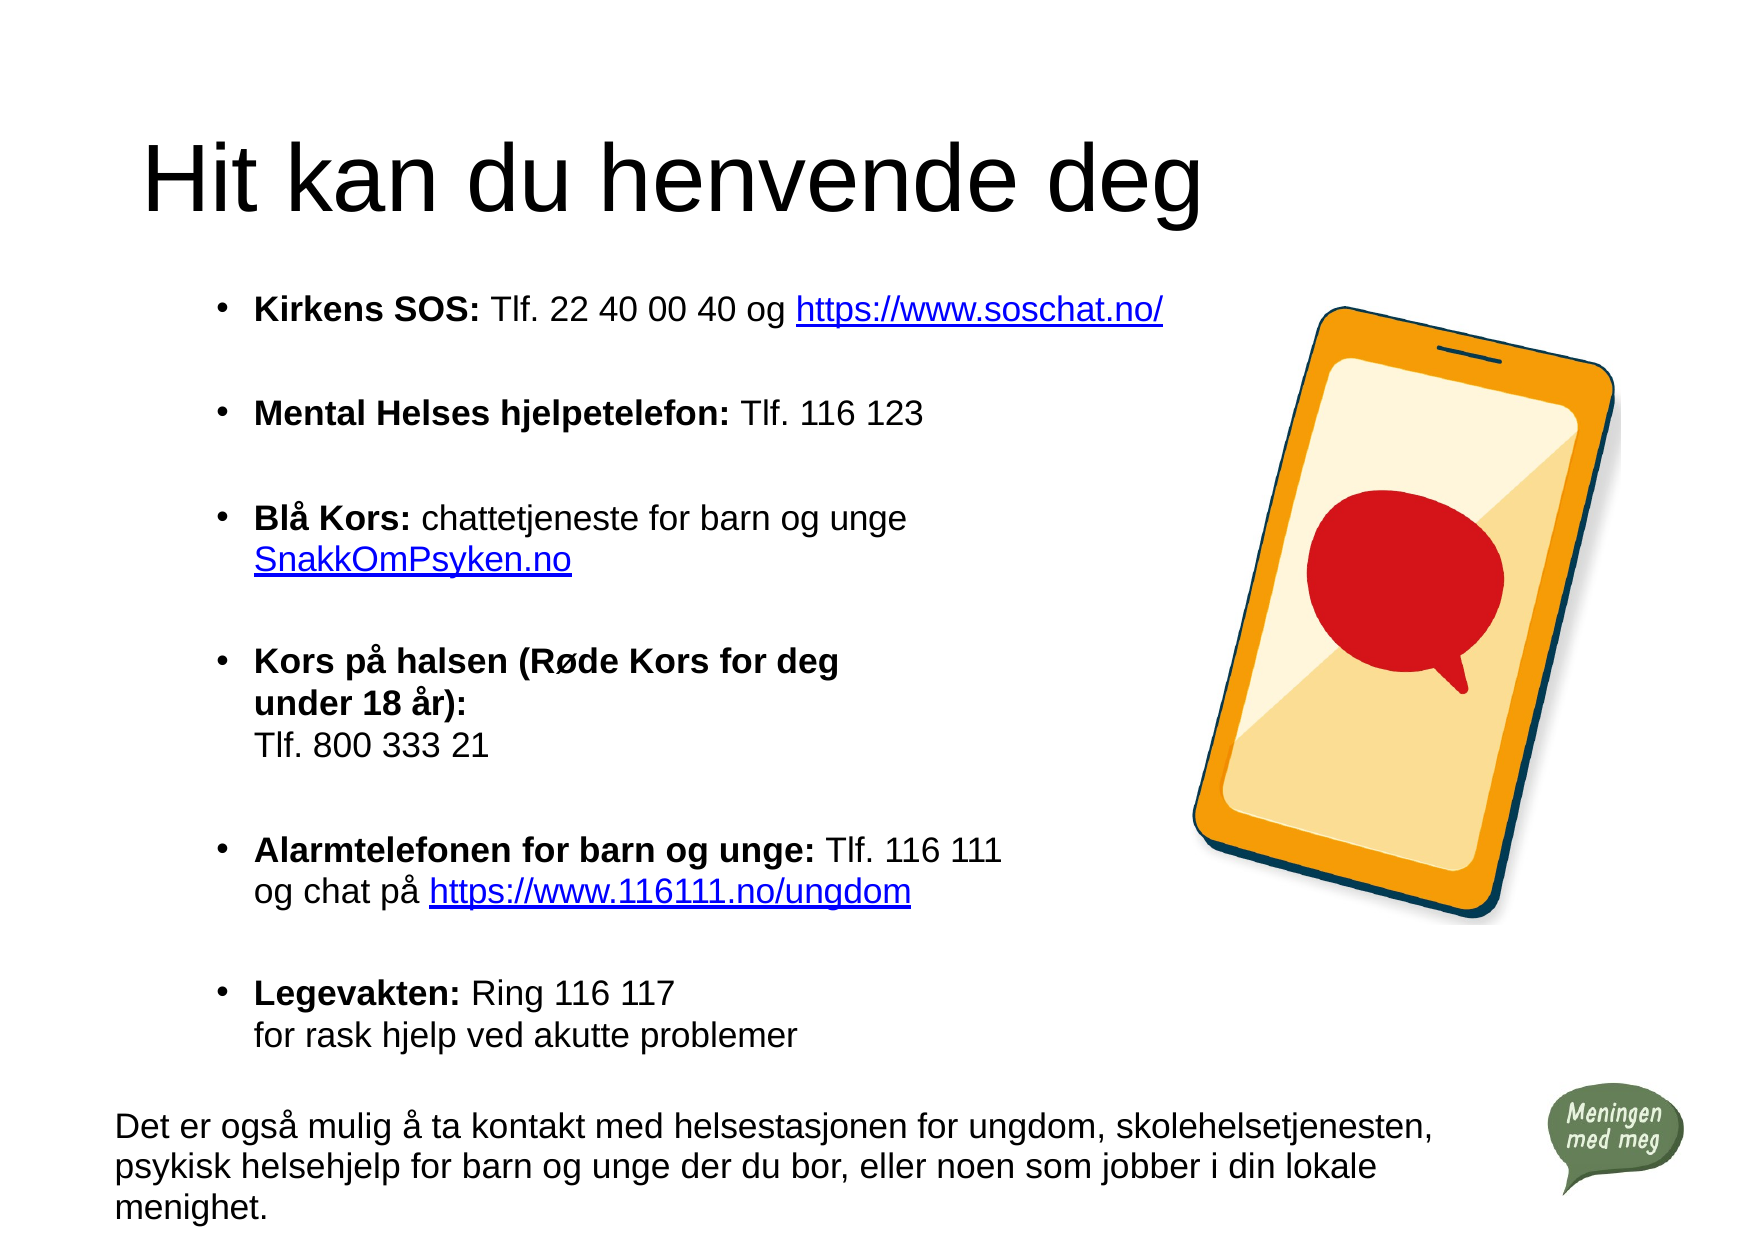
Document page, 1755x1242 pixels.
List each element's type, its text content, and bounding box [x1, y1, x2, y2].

picture [1190, 306, 1622, 925]
text_box Kirkens SOS: Tlf. 22 40 00 40 og https://www.soschat.no/ Mental Helses hjelpetelefon: Tlf. 116 123 Blå Kors: chattetjeneste for barn og unge SnakkOmPsyken.no Kors på halsen (Røde Kors for deg under 18 år): Tlf. 800 333 21 Alarmtelefonen for barn og unge: Tlf. 116 111 og chat på https://www.116111.no/ungdom Legevakten: Ring 116 117 for rask hjelp ved akutte problemer Det er også mulig å ta kontakt med helsestasjonen for ungdom, skolehelsetjenesten, psykisk helsehjelp for barn og unge der du bor, eller noen som jobber i din lokale menighet. [112, 283, 1442, 1228]
picture [1547, 1081, 1684, 1197]
title Hit kan du henvende deg [139, 113, 1551, 305]
